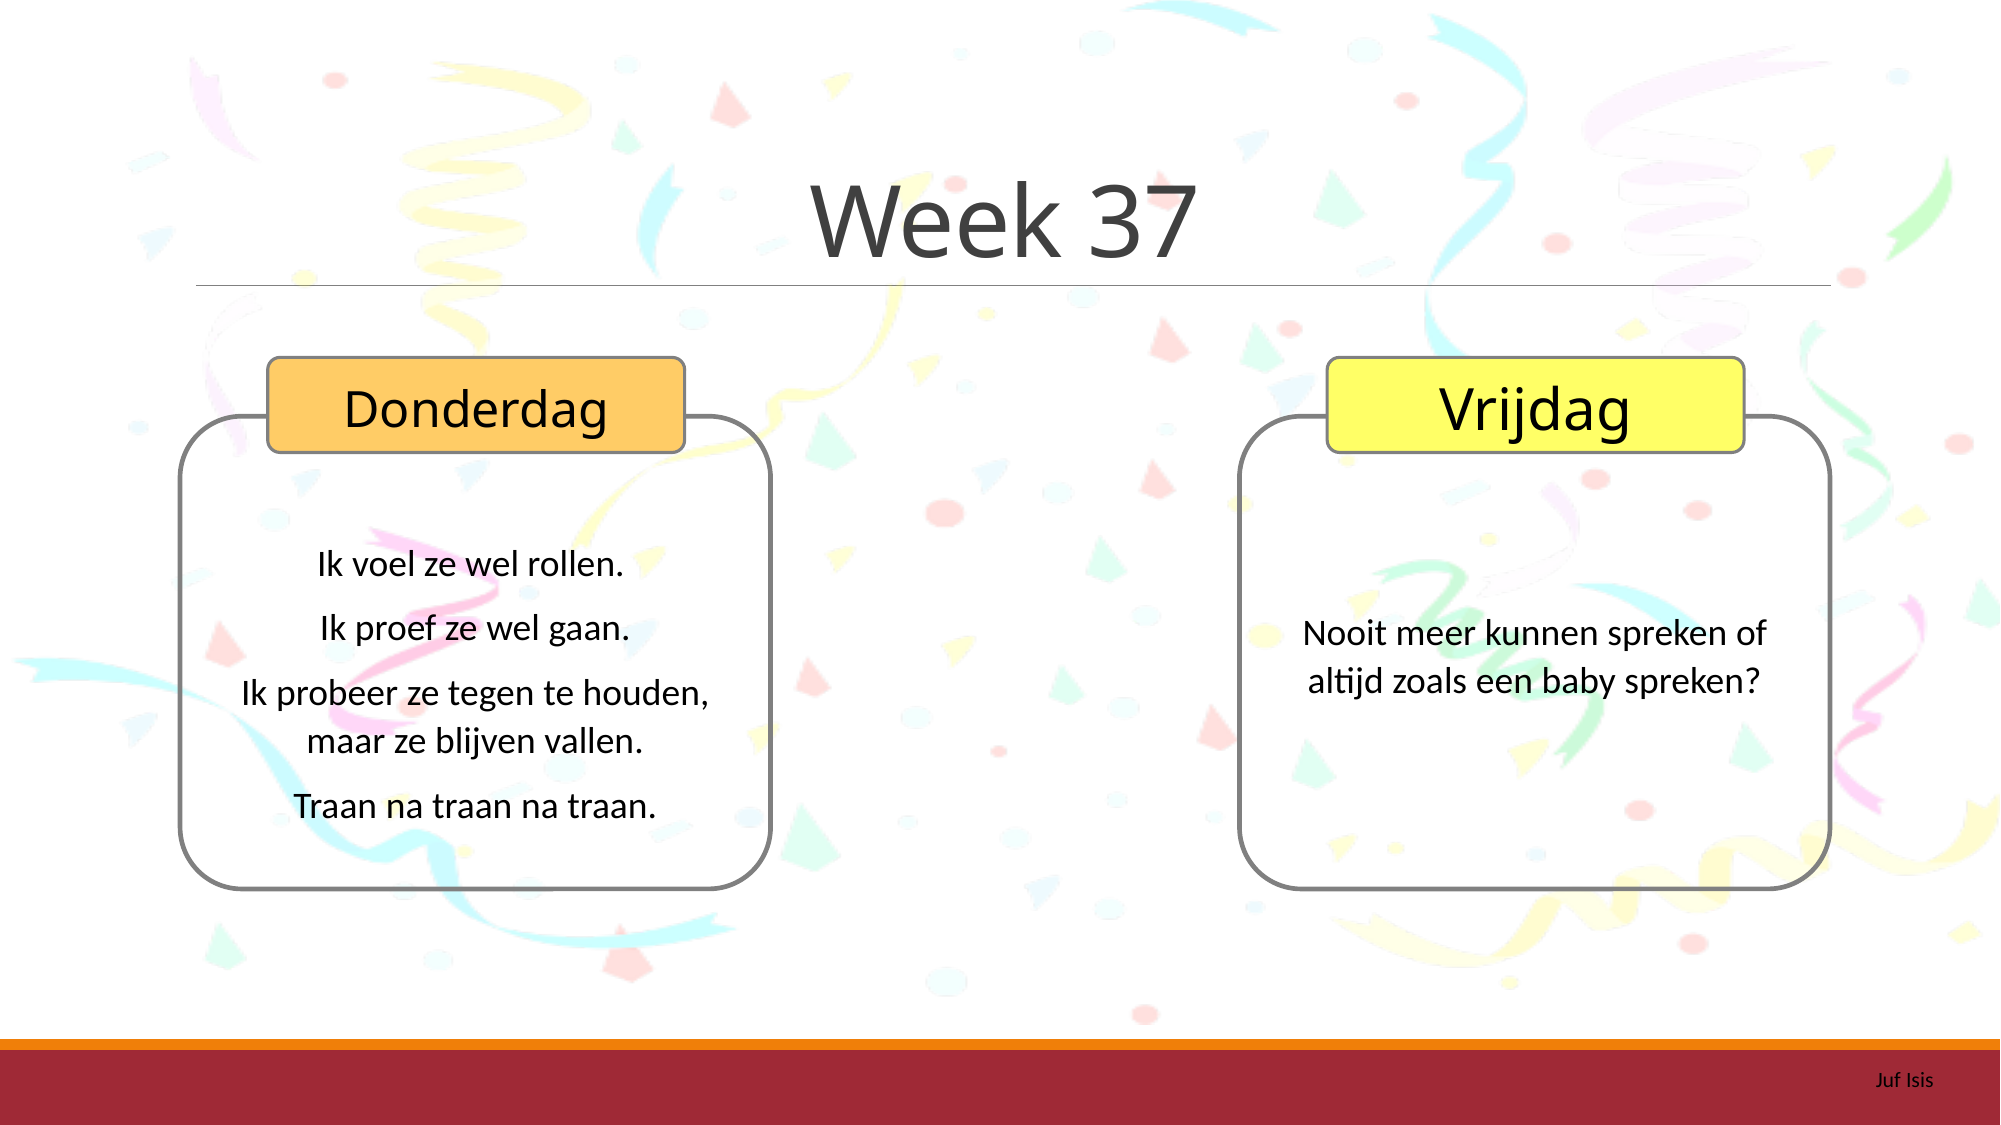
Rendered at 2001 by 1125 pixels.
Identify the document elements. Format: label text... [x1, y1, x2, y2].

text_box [1238, 356, 1831, 890]
picture [10, 0, 2000, 1026]
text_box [179, 356, 771, 890]
text_box Juf Isis [1580, 1058, 1949, 1100]
